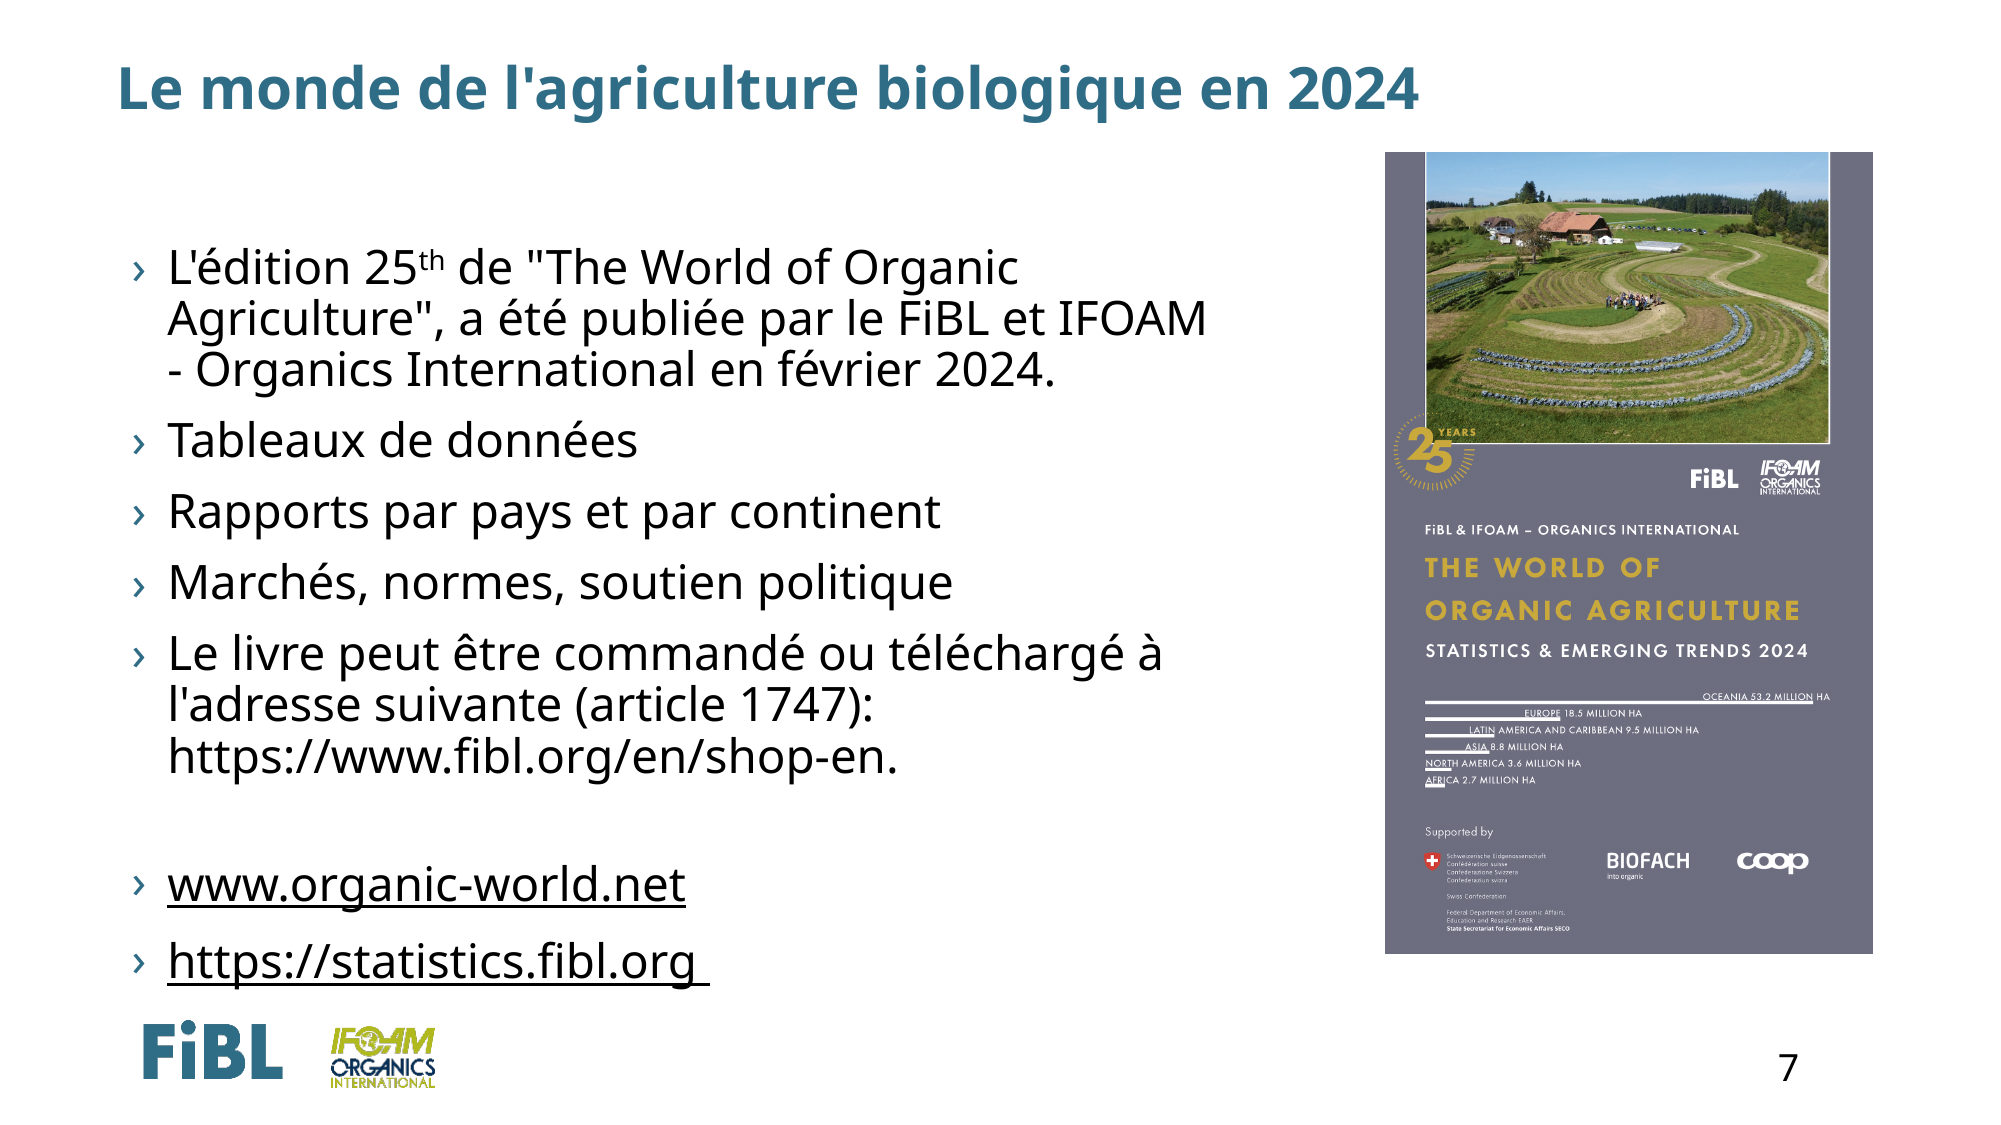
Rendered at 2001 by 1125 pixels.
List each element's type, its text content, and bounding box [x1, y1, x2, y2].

picture [331, 1026, 435, 1088]
picture [1385, 152, 1873, 954]
title Le monde de l'agriculture biologique en 2024 [116, 37, 1922, 153]
list L'édition 25th de "The World of Organic Agriculture", a été publiée par le FiBL et IFOAM - Organics International en février 2024. Tableaux de données Rapports par pays et par continent Marchés, normes, soutien politique Le livre peut être commandé ou téléchargé à l'adresse suivante (article 1747): https://www.fibl.org/en/shop-en. www.organic-world.net https://statistics.fibl.org [116, 243, 1228, 1012]
picture [143, 1020, 283, 1079]
